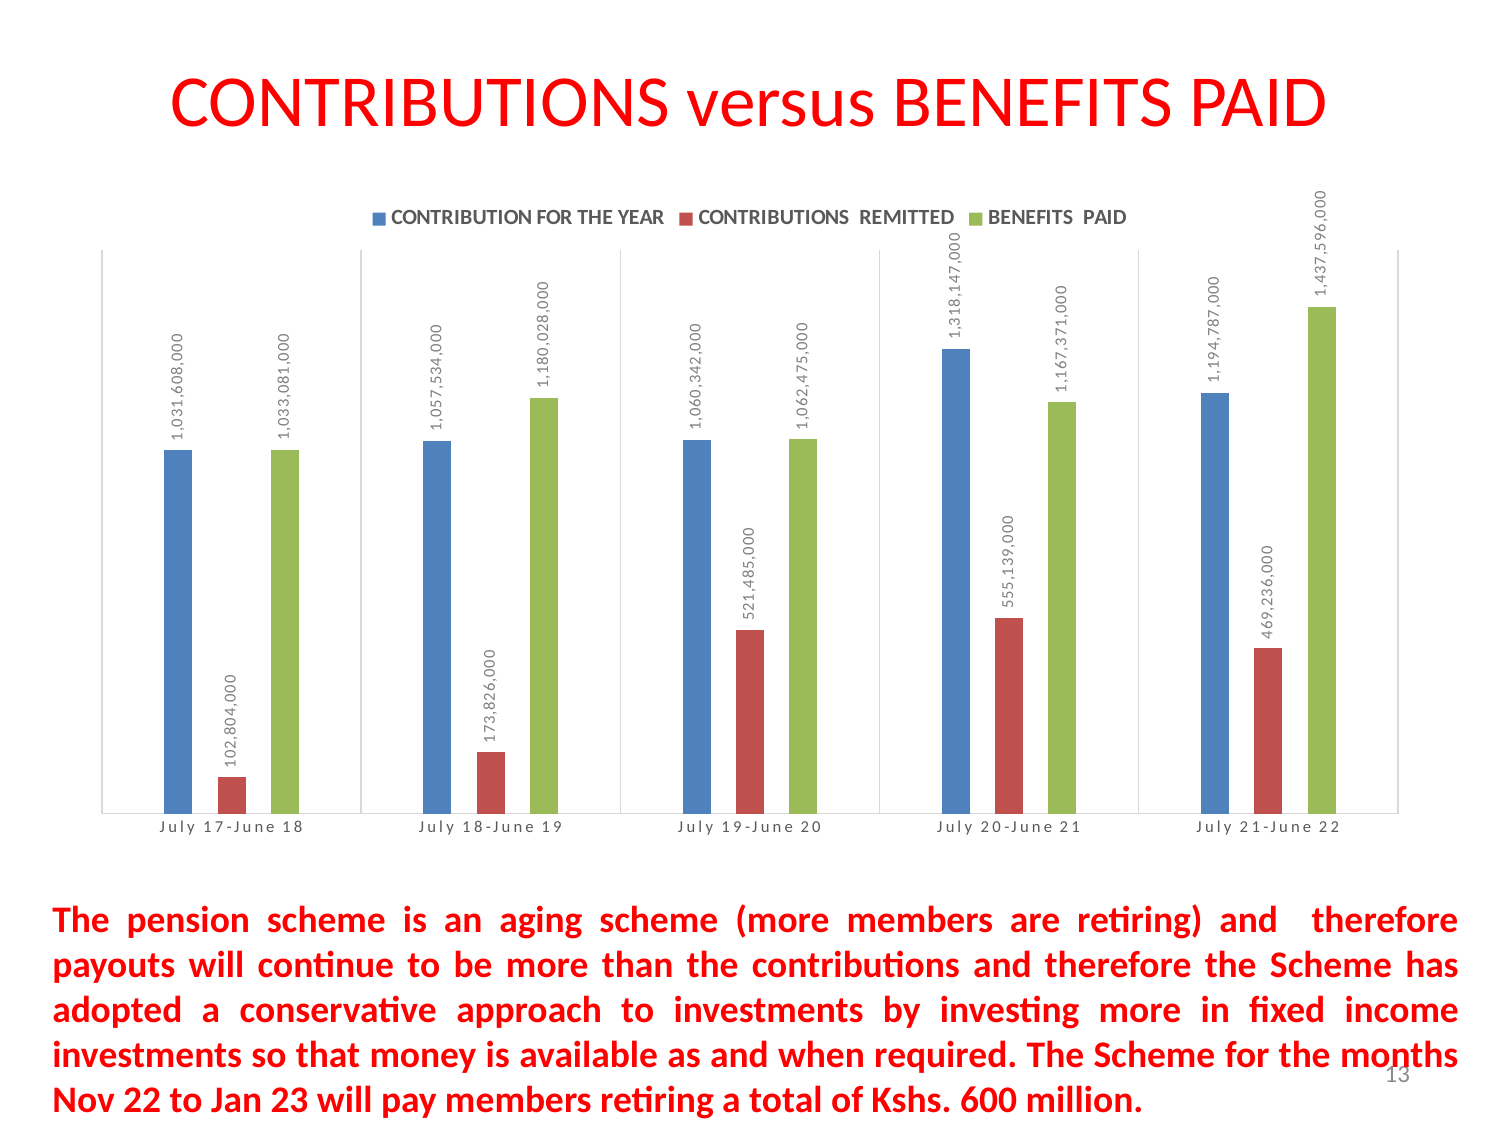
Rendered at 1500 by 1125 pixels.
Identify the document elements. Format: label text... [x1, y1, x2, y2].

text_box The pension scheme is an aging scheme (more members are retiring) and therefore payouts will continue to be more than the contributions and therefore the Scheme has adopted a conservative approach to investments by investing more in fixed income investments so that money is available as and when required. The Scheme for the months Nov 22 to Jan 23 will pay members retiring a total of Kshs. 600 million. [37, 887, 1475, 1125]
title CONTRIBUTIONS versus BENEFITS PAID [75, 45, 1425, 150]
chart [74, 187, 1426, 851]
